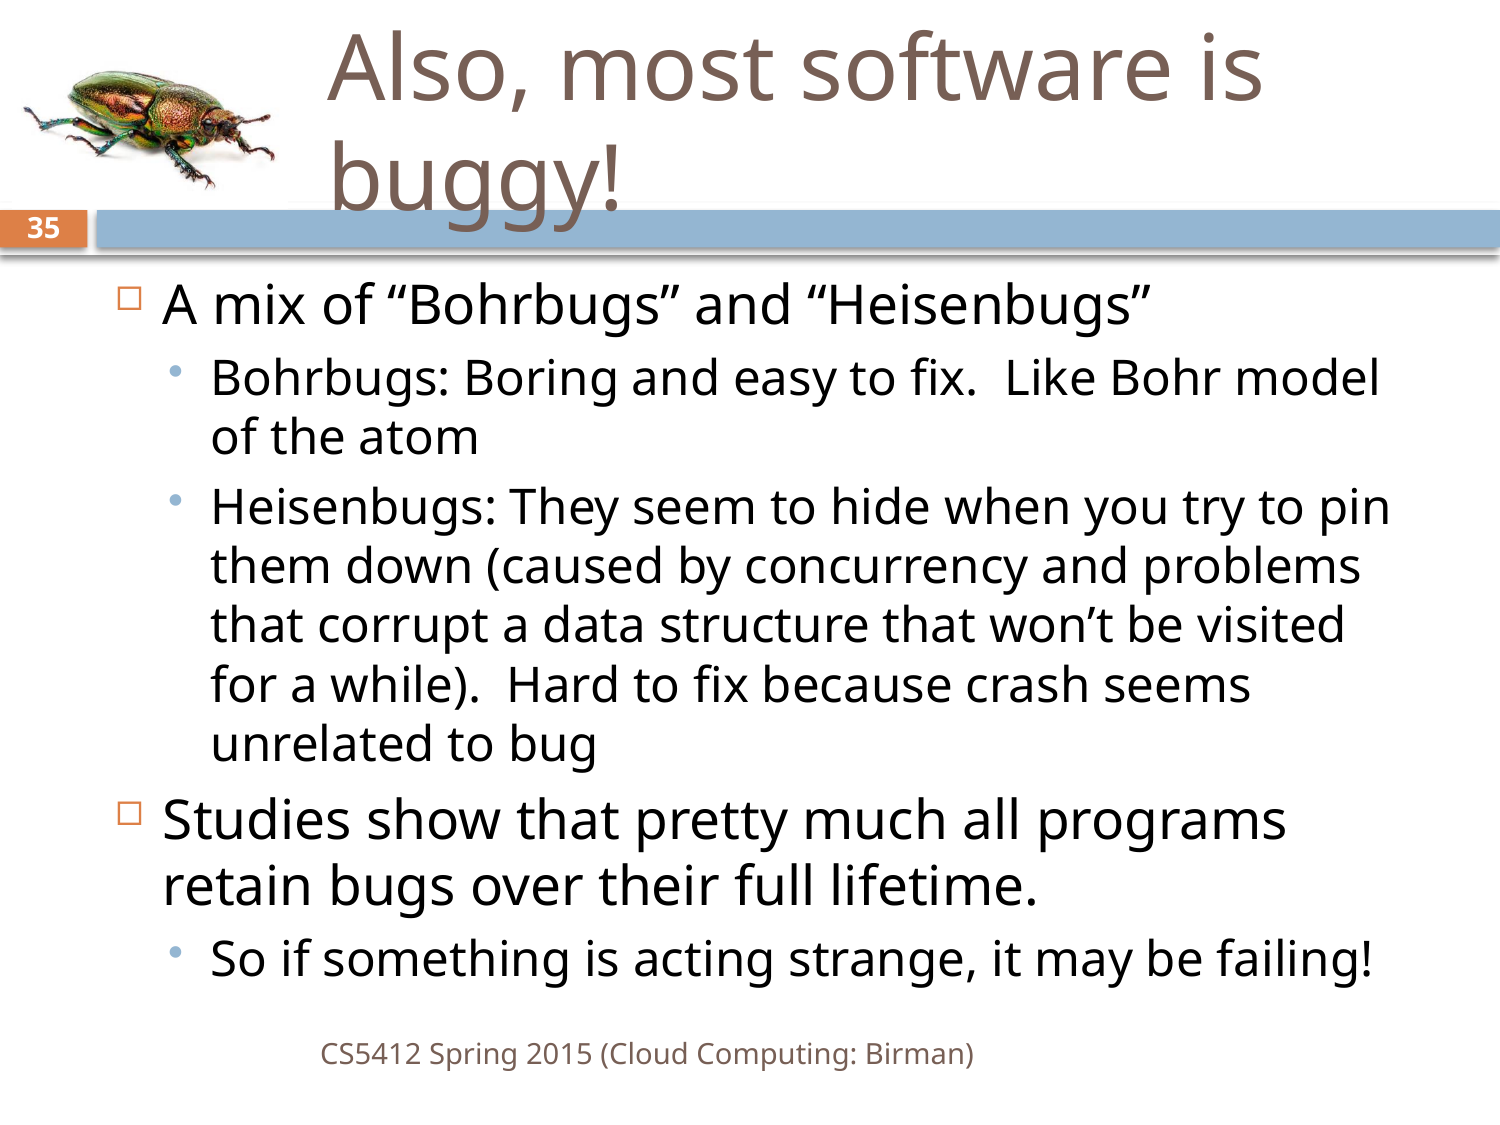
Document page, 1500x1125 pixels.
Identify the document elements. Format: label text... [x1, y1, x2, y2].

picture [12, 24, 288, 209]
footer CS5412 Spring 2015 (Cloud Computing: Birman) [99, 1024, 990, 1085]
title Also, most software is buggy! [312, 37, 1438, 200]
slide_number 35 [0, 208, 88, 249]
list A mix of “Bohrbugs” and “Heisenbugs” Bohrbugs: Boring and easy to fix. Like Bohr model of the atom Heisenbugs: They seem to hide when you try to pin them down (caused by concurrency and problems that corrupt a data structure that won’t be visited for a while). Hard to fix because crash seems unrelated to bug Studies show that pretty much all programs retain bugs over their full lifetime. So if something is acting strange, it may be failing! [100, 262, 1438, 1000]
